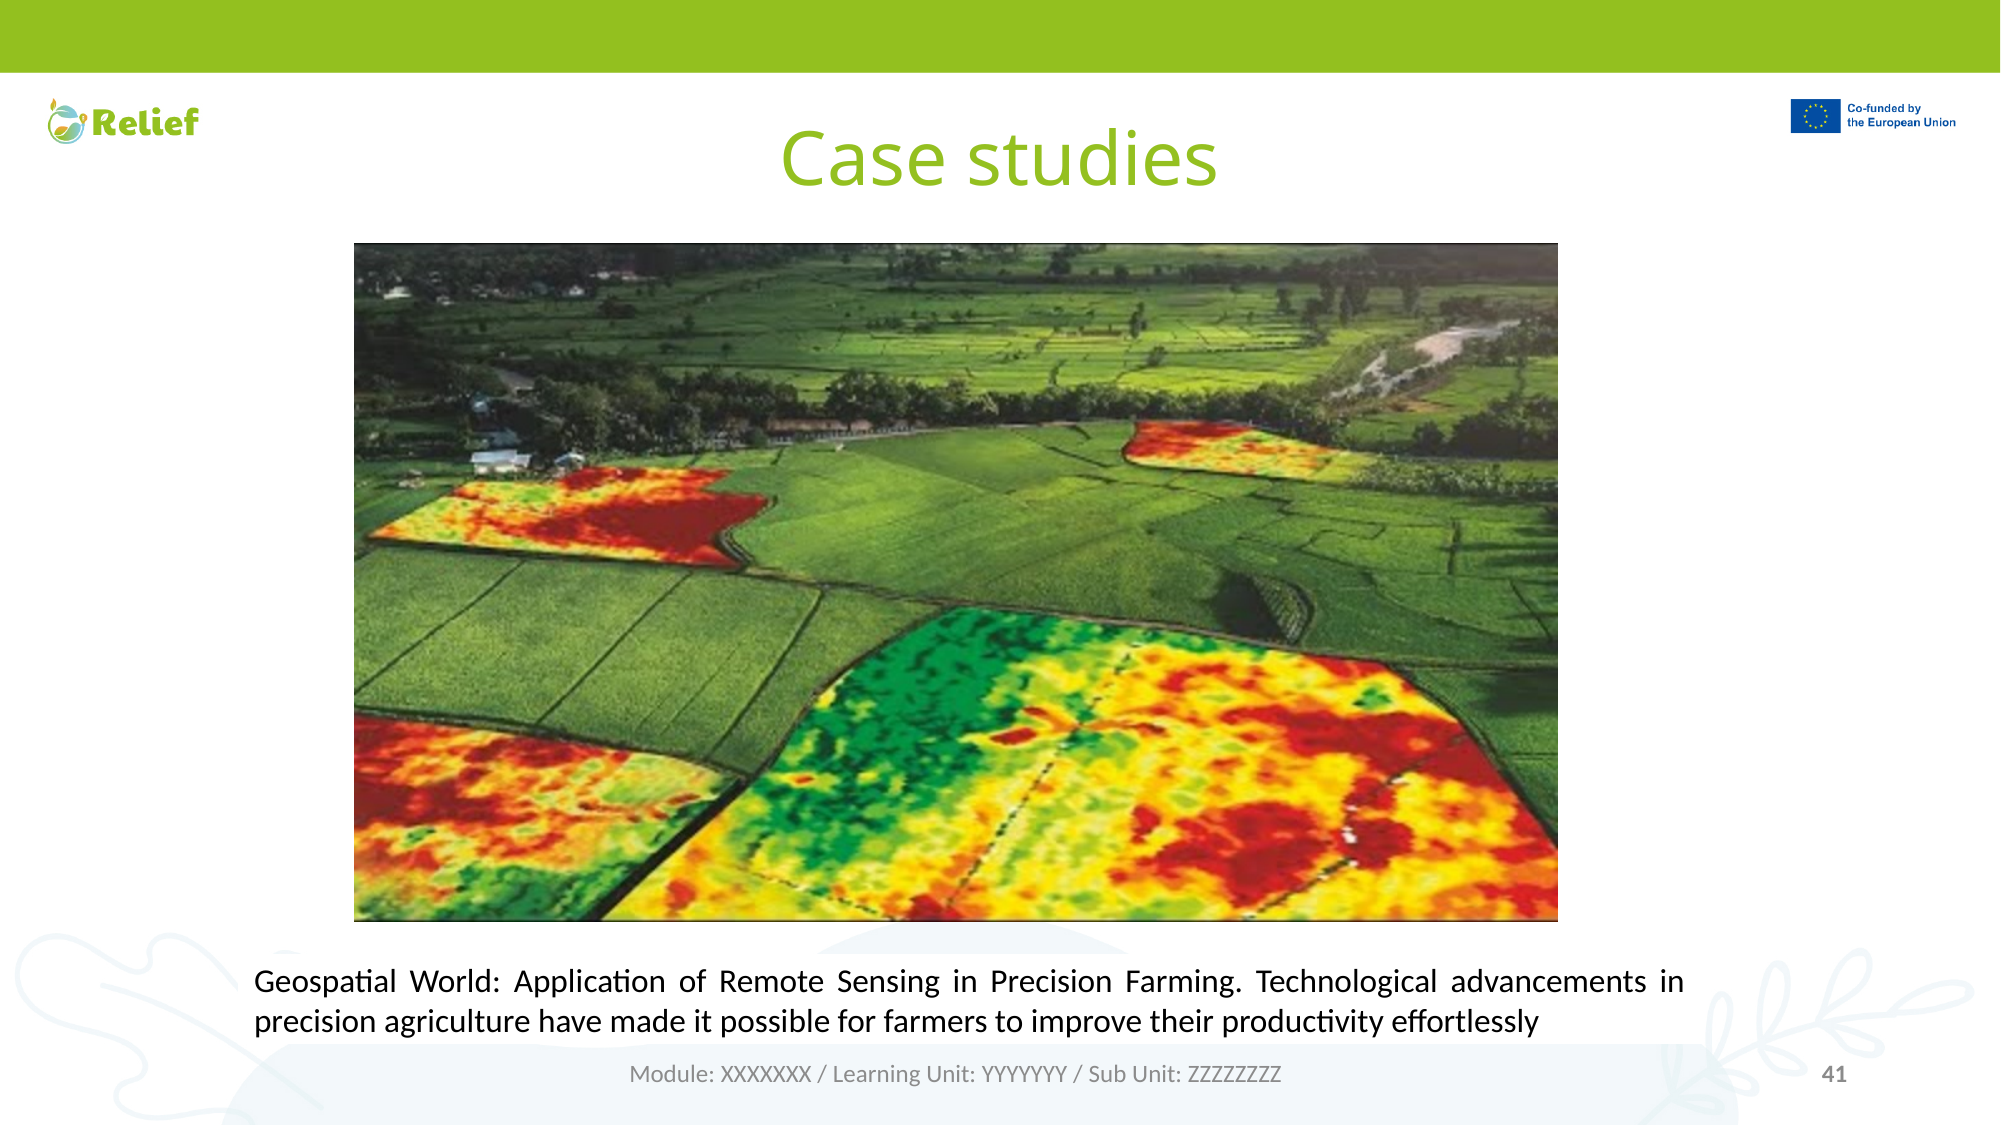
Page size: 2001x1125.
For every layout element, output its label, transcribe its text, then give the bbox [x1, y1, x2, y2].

text_box Geospatial World: Application of Remote Sensing in Precision Farming. Technological advancements in precision agriculture have made it possible for farmers to improve their productivity effortlessly [238, 954, 1703, 1044]
footer Module: XXXXXXX / Learning Unit: YYYYYYY / Sub Unit: ZZZZZZZZ [137, 1023, 1775, 1122]
slide_number 41 [1787, 1042, 1863, 1103]
picture [0, 0, 2001, 1125]
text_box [353, 242, 1559, 923]
title Case studies [137, 111, 1863, 211]
